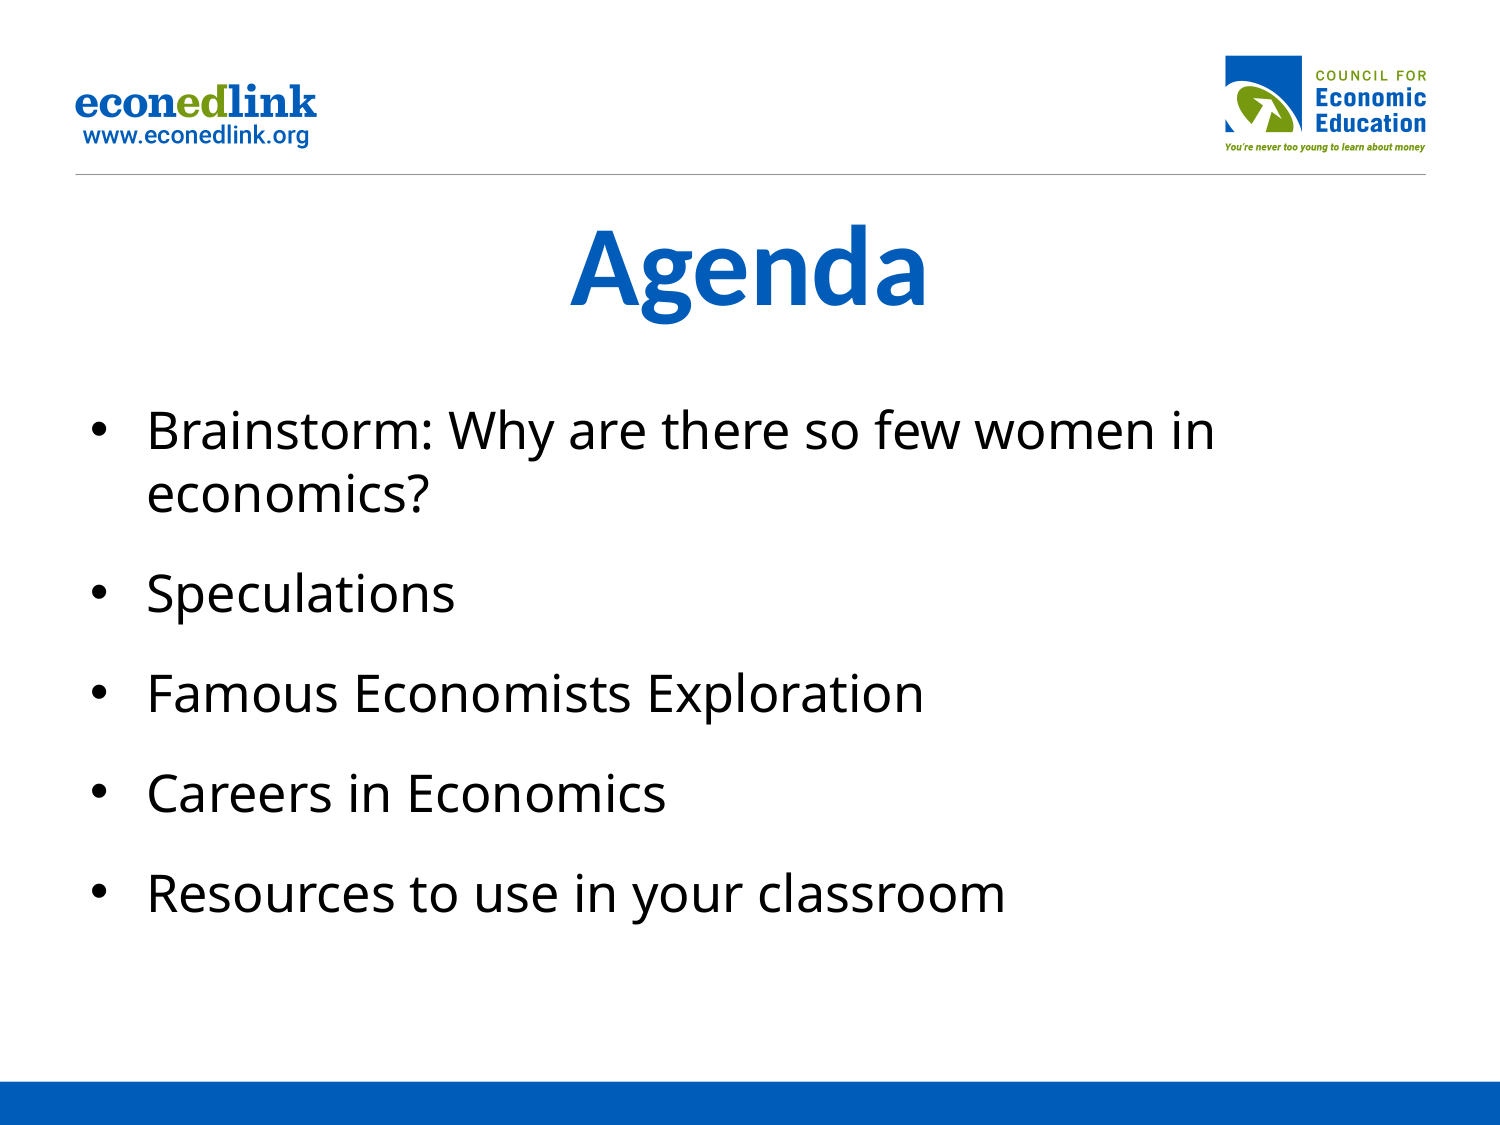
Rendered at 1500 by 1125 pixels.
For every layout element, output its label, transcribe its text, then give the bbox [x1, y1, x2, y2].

picture [0, 0, 1500, 1125]
title Agenda [74, 175, 1426, 364]
list Brainstorm: Why are there so few women in economics? Speculations Famous Economists Exploration Careers in Economics Resources to use in your classroom [74, 389, 1426, 1076]
